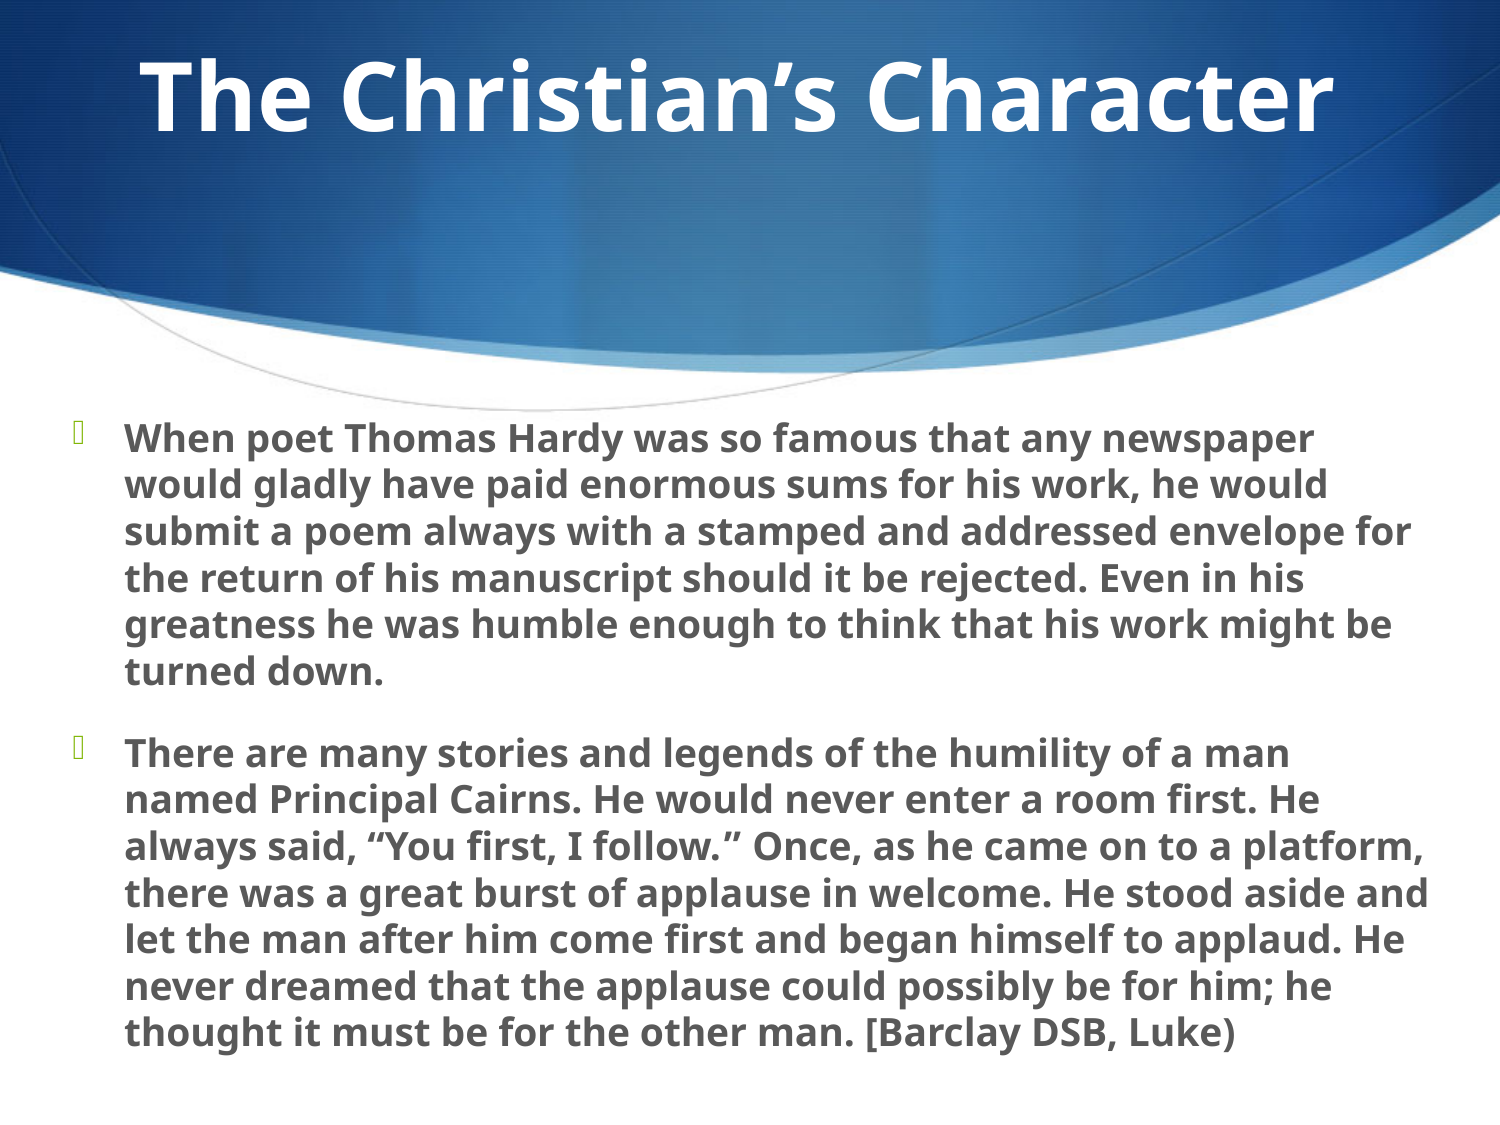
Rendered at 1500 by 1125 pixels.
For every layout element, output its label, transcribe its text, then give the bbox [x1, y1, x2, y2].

title The Christian’s Character [75, 56, 1425, 245]
list When poet Thomas Hardy was so famous that any newspaper would gladly have paid enormous sums for his work, he would submit a poem always with a stamped and addressed envelope for the return of his manuscript should it be rejected. Even in his greatness he was humble enough to think that his work might be turned down. There are many stories and legends of the humility of a man named Principal Cairns. He would never enter a room first. He always said, “﻿You first, I follow.﻿” Once, as he came on to a platform, there was a great burst of applause in welcome. He stood aside and let the man after him come first and began himself to applaud. He never dreamed that the applause could possibly be for him; he thought it must be for the other man. [Barclay DSB, Luke) [57, 406, 1448, 1082]
picture [0, 0, 1500, 1125]
